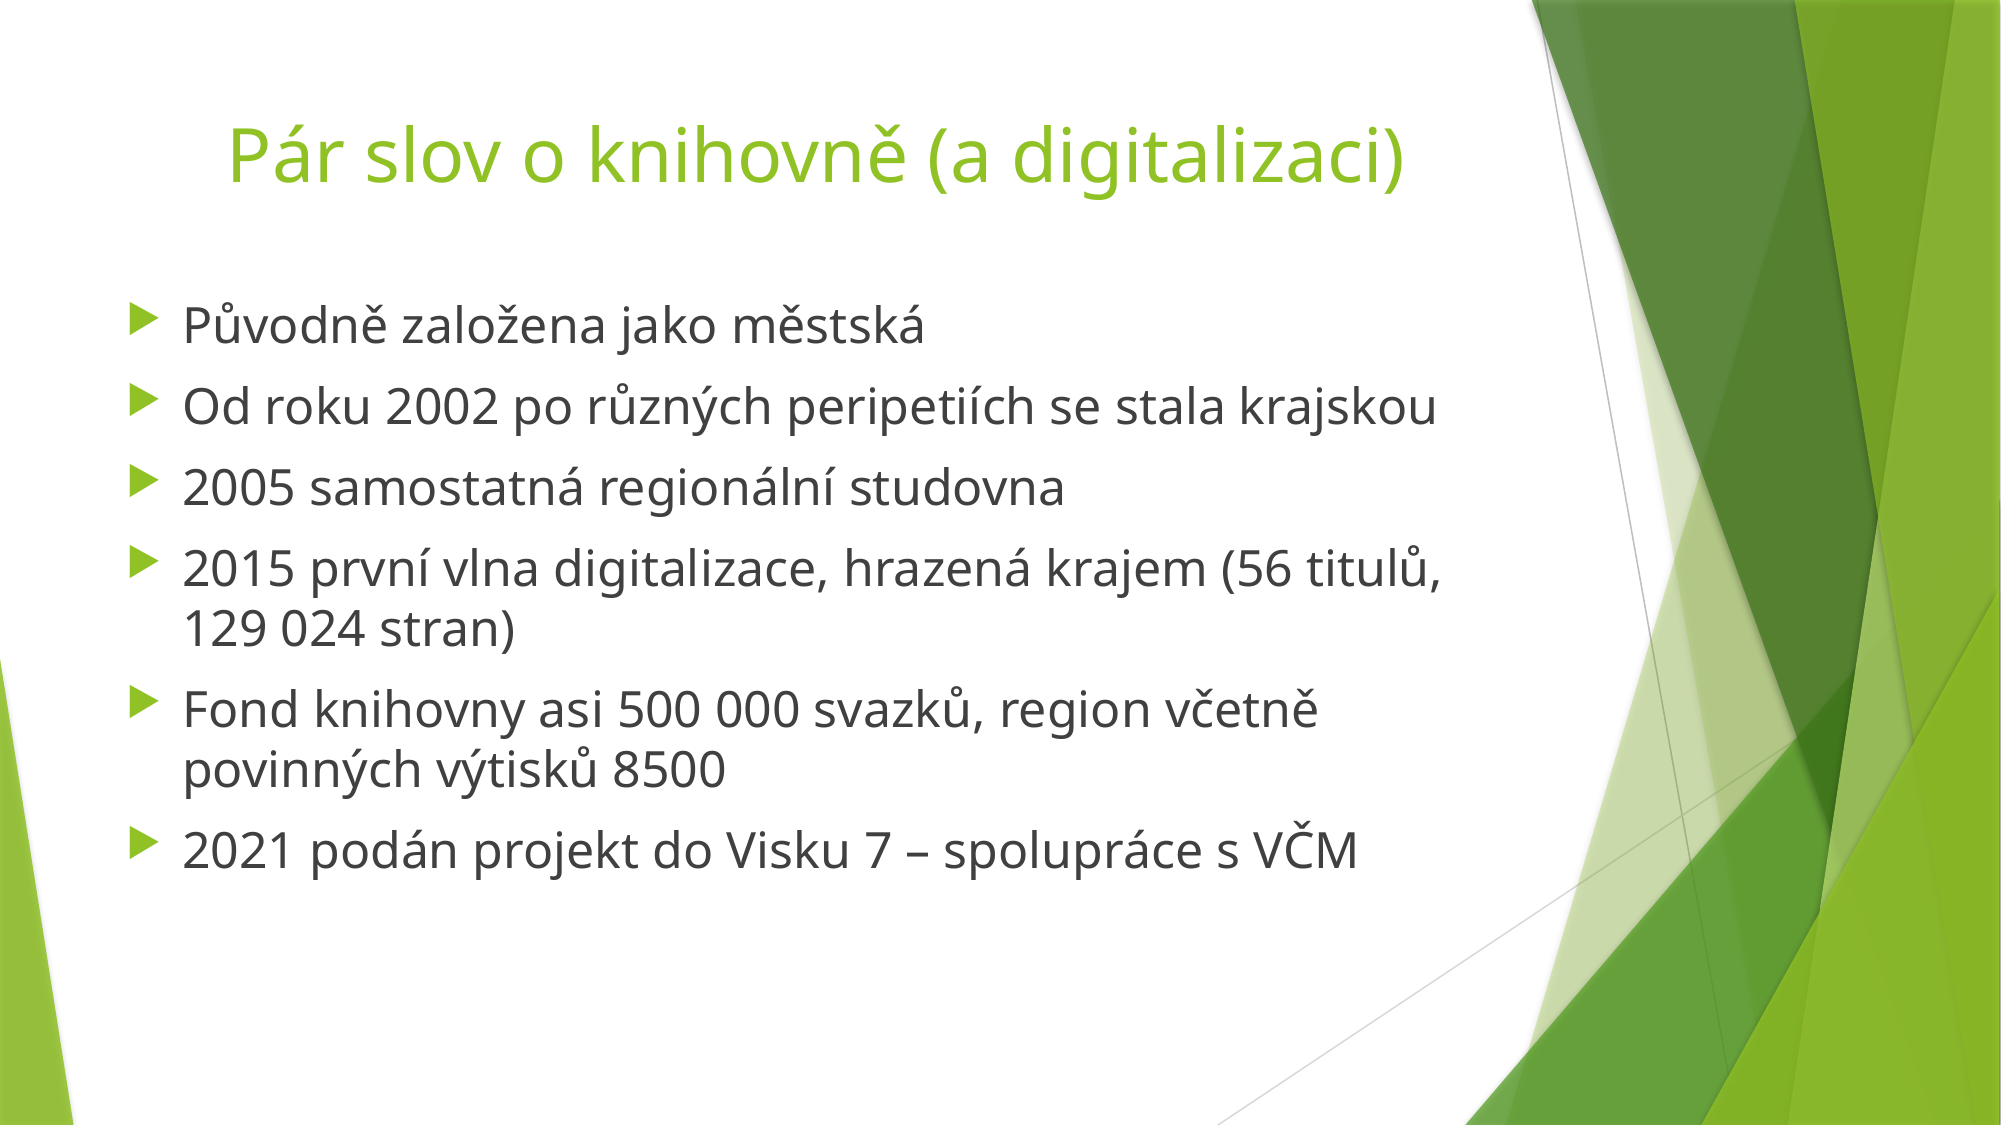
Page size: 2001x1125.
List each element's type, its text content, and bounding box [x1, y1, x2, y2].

list Původně založena jako městská Od roku 2002 po různých peripetiích se stala krajskou 2005 samostatná regionální studovna 2015 první vlna digitalizace, hrazená krajem (56 titulů, 129 024 stran) Fond knihovny asi 500 000 svazků, region včetně povinných výtisků 8500 2021 podán projekt do Visku 7 – spolupráce s VČM [111, 286, 1522, 991]
title Pár slov o knihovně (a digitalizaci) [111, 99, 1522, 286]
